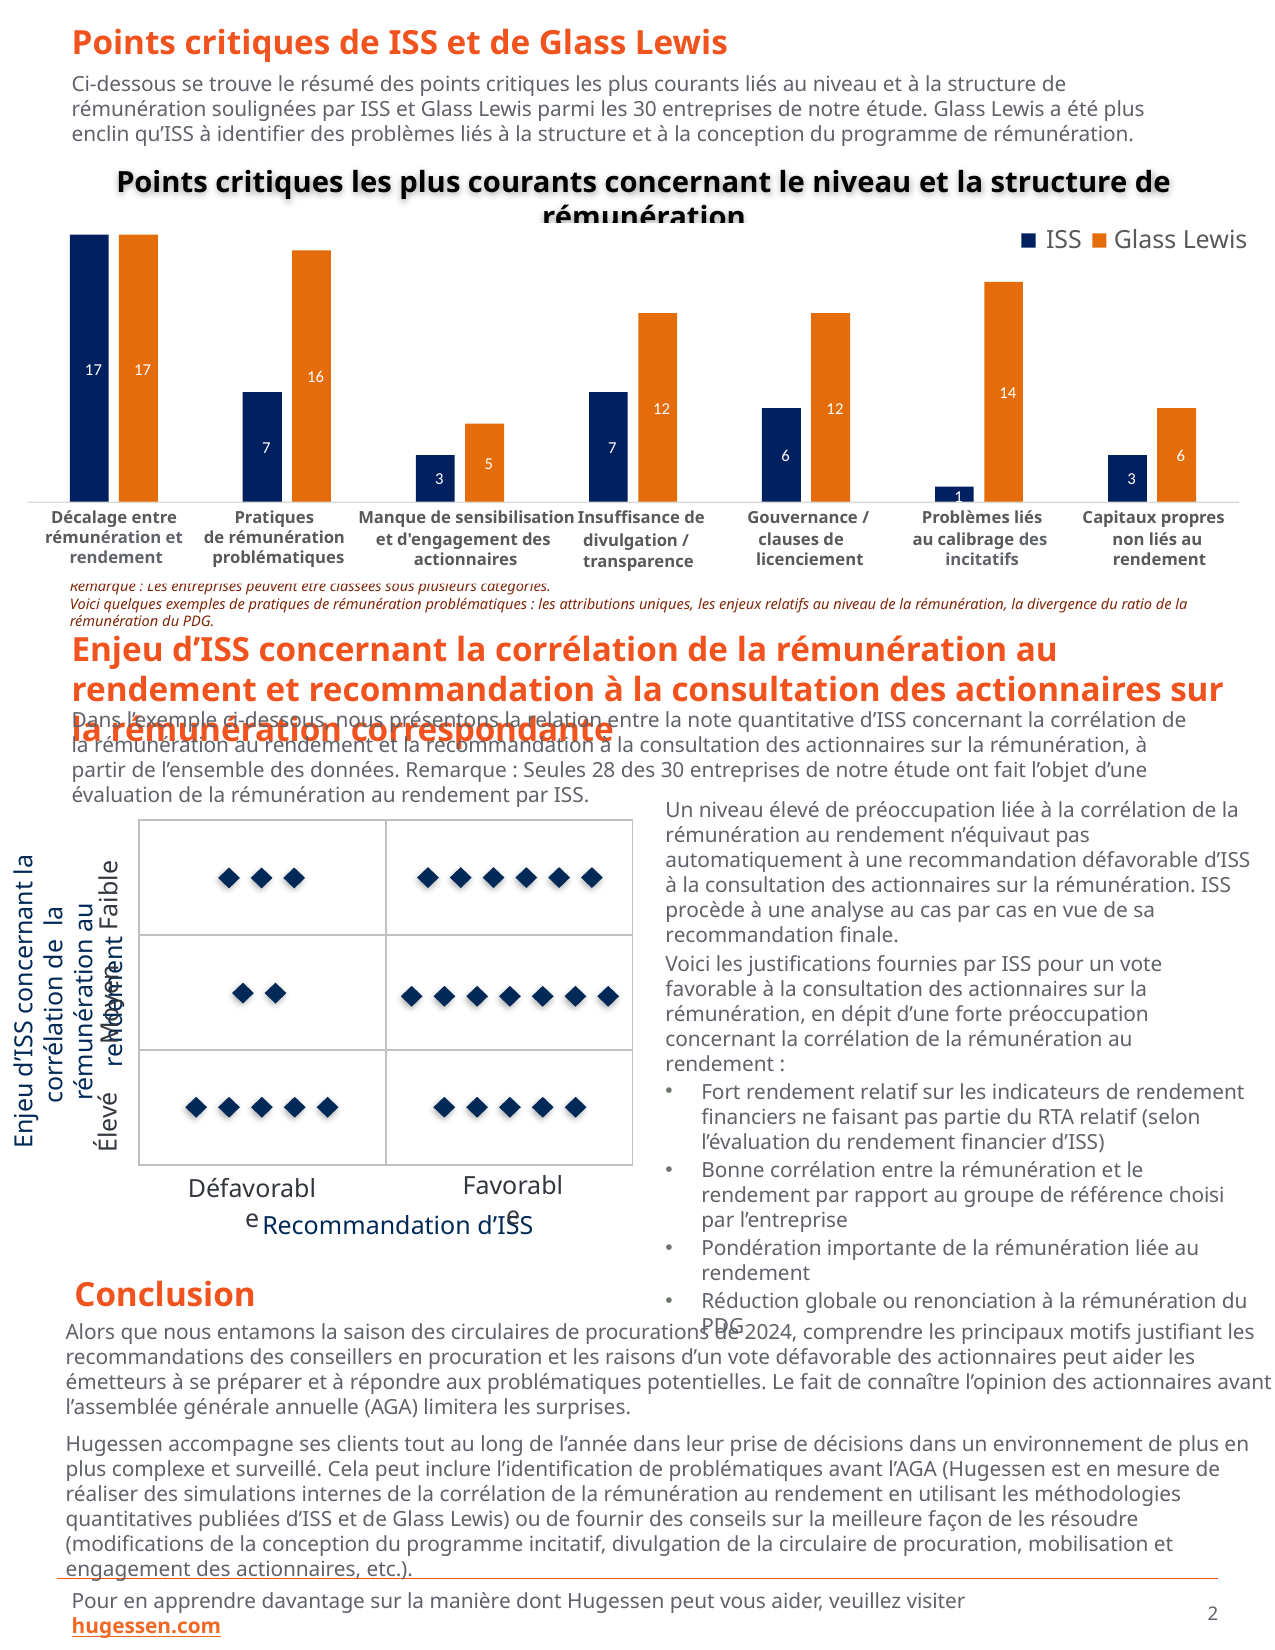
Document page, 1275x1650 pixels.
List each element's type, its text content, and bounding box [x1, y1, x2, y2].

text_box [6, 195, 1269, 584]
text_box Points critiques les plus courants concernant le niveau et la structure de rémunération [0, 154, 1275, 242]
text_box Dans l’exemple ci-dessous, nous présentons la relation entre la note quantitative d’ISS concernant la corrélation de la rémunération au rendement et la recommandation à la consultation des actionnaires sur la rémunération, à partir de l’ensemble des données. Remarque : Seules 28 des 30 entreprises de notre étude ont fait l’objet d’une évaluation de la rémunération au rendement par ISS. [56, 699, 1219, 780]
list Conclusion [59, 1265, 1221, 1309]
list Ci-dessous se trouve le résumé des points critiques les plus courants liés au niveau et à la structure de rémunération soulignées par ISS et Glass Lewis parmi les 30 entreprises de notre étude. Glass Lewis a été plus enclin qu’ISS à identifier des problèmes liés à la structure et à la conception du programme de rémunération. [56, 63, 1219, 153]
list Points critiques de ISS et de Glass Lewis [56, 13, 1219, 57]
text_box Un niveau élevé de préoccupation liée à la corrélation de la rémunération au rendement n’équivaut pas automatiquement à une recommandation défavorable d’ISS à la consultation des actionnaires sur la rémunération. ISS procède à une analyse au cas par cas en vue de sa recommandation finale. Voici les justifications fournies par ISS pour un vote favorable à la consultation des actionnaires sur la rémunération, en dépit d’une forte préoccupation concernant la corrélation de la rémunération au rendement : Fort rendement relatif sur les indicateurs de rendement financiers ne faisant pas partie du RTA relatif (selon l’évaluation du rendement financier d’ISS) Bonne corrélation entre la rémunération et le rendement par rapport au groupe de référence choisi par l’entreprise Pondération importante de la rémunération liée au rendement Réduction globale ou renonciation à la rémunération du PDG [650, 788, 1267, 1301]
list Alors que nous entamons la saison des circulaires de procurations de 2024, comprendre les principaux motifs justifiant les recommandations des conseillers en procuration et les raisons d’un vote défavorable des actionnaires peut aider les émetteurs à se préparer et à répondre aux problématiques potentielles. Le fait de connaître l’opinion des actionnaires avant l’assemblée générale annuelle (AGA) limitera les surprises. Hugessen accompagne ses clients tout au long de l’année dans leur prise de décisions dans un environnement de plus en plus complexe et surveillé. Cela peut inclure l’identification de problématiques avant l’AGA (Hugessen est en mesure de réaliser des simulations internes de la corrélation de la rémunération au rendement en utilisant les méthodologies quantitatives publiées d’ISS et de Glass Lewis) ou de fournir des conseils sur la meilleure façon de les résoudre (modifications de la conception du programme incitatif, divulgation de la circulaire de procuration, mobilisation et engagement des actionnaires, etc.). [50, 1310, 1275, 1650]
text_box Remarque : Les entreprises peuvent être classées sous plusieurs catégories. Voici quelques exemples de pratiques de rémunération problématiques : les attributions uniques, les enjeux relatifs au niveau de la rémunération, la divergence du ratio de la rémunération du PDG. [55, 592, 1220, 638]
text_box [0, 819, 633, 1256]
text_box Enjeu d’ISS concernant la corrélation de la rémunération au rendement et recommandation à la consultation des actionnaires sur la rémunération correspondante [56, 620, 1257, 670]
